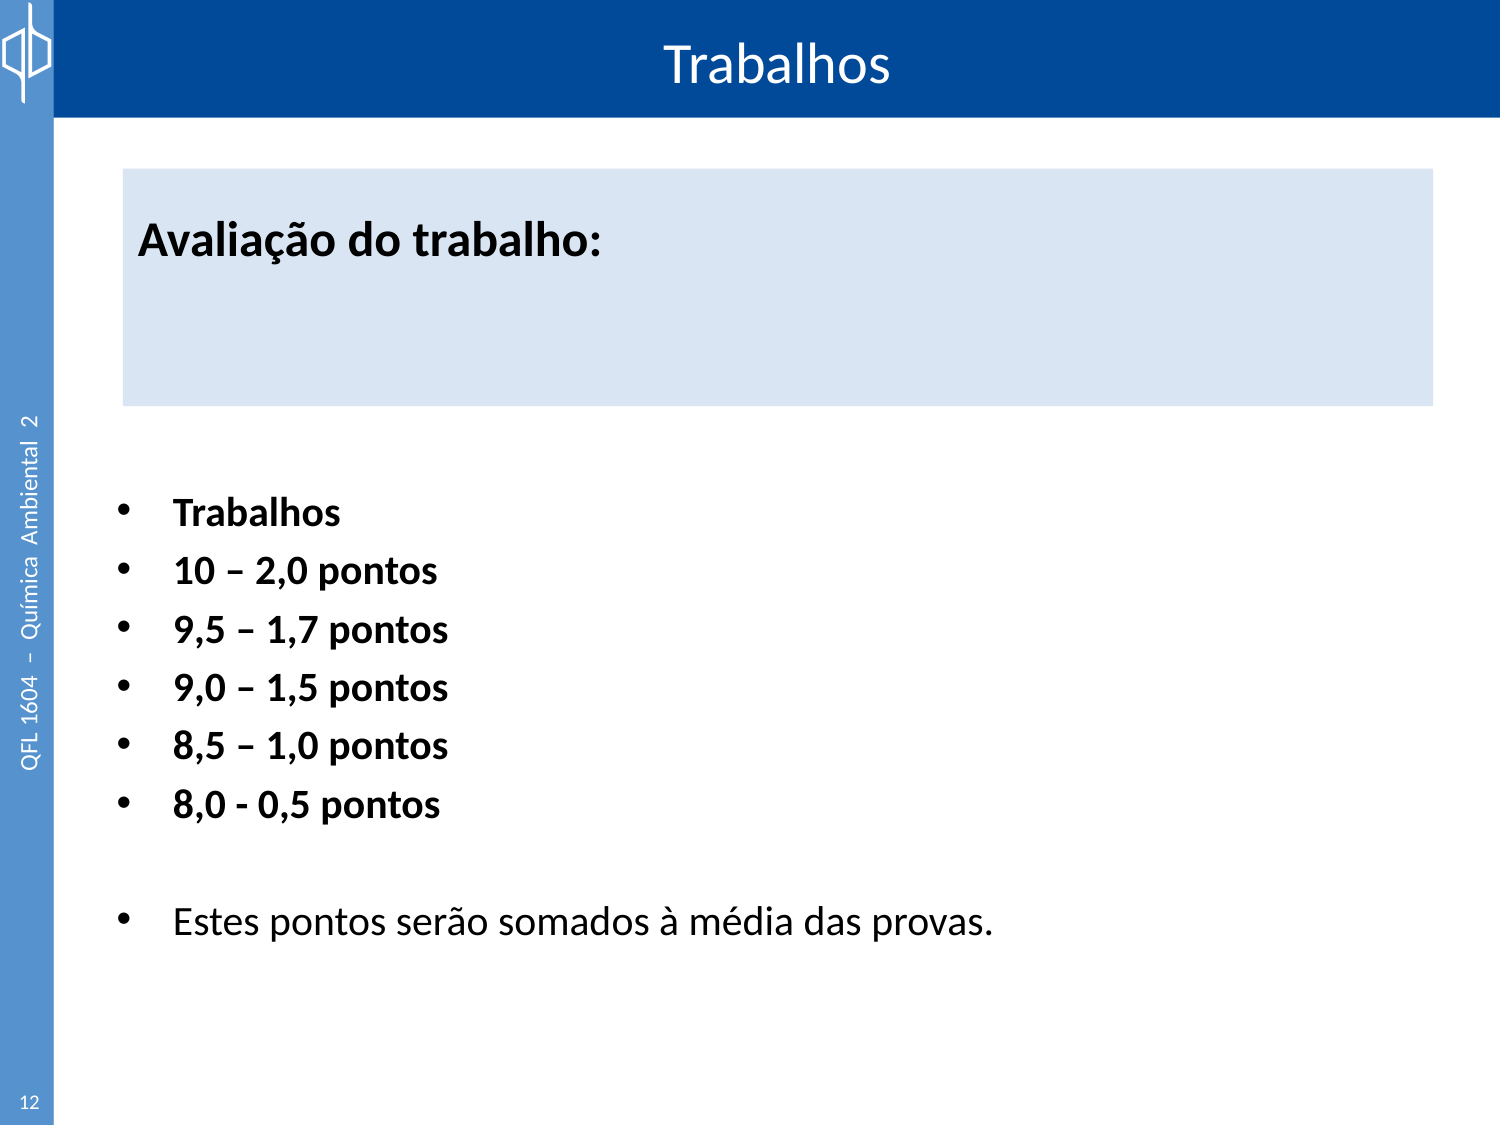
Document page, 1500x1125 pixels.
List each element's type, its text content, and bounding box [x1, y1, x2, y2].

text_box Avaliação do trabalho: [122, 168, 1434, 407]
list Trabalhos 10 – 2,0 pontos 9,5 – 1,7 pontos 9,0 – 1,5 pontos 8,5 – 1,0 pontos 8,0 - 0,5 pontos Estes pontos serão somados à média das provas. [101, 477, 1500, 1103]
slide_number 12 [0, 1081, 55, 1121]
picture [0, 0, 1500, 1125]
title Trabalhos [54, 0, 1500, 120]
